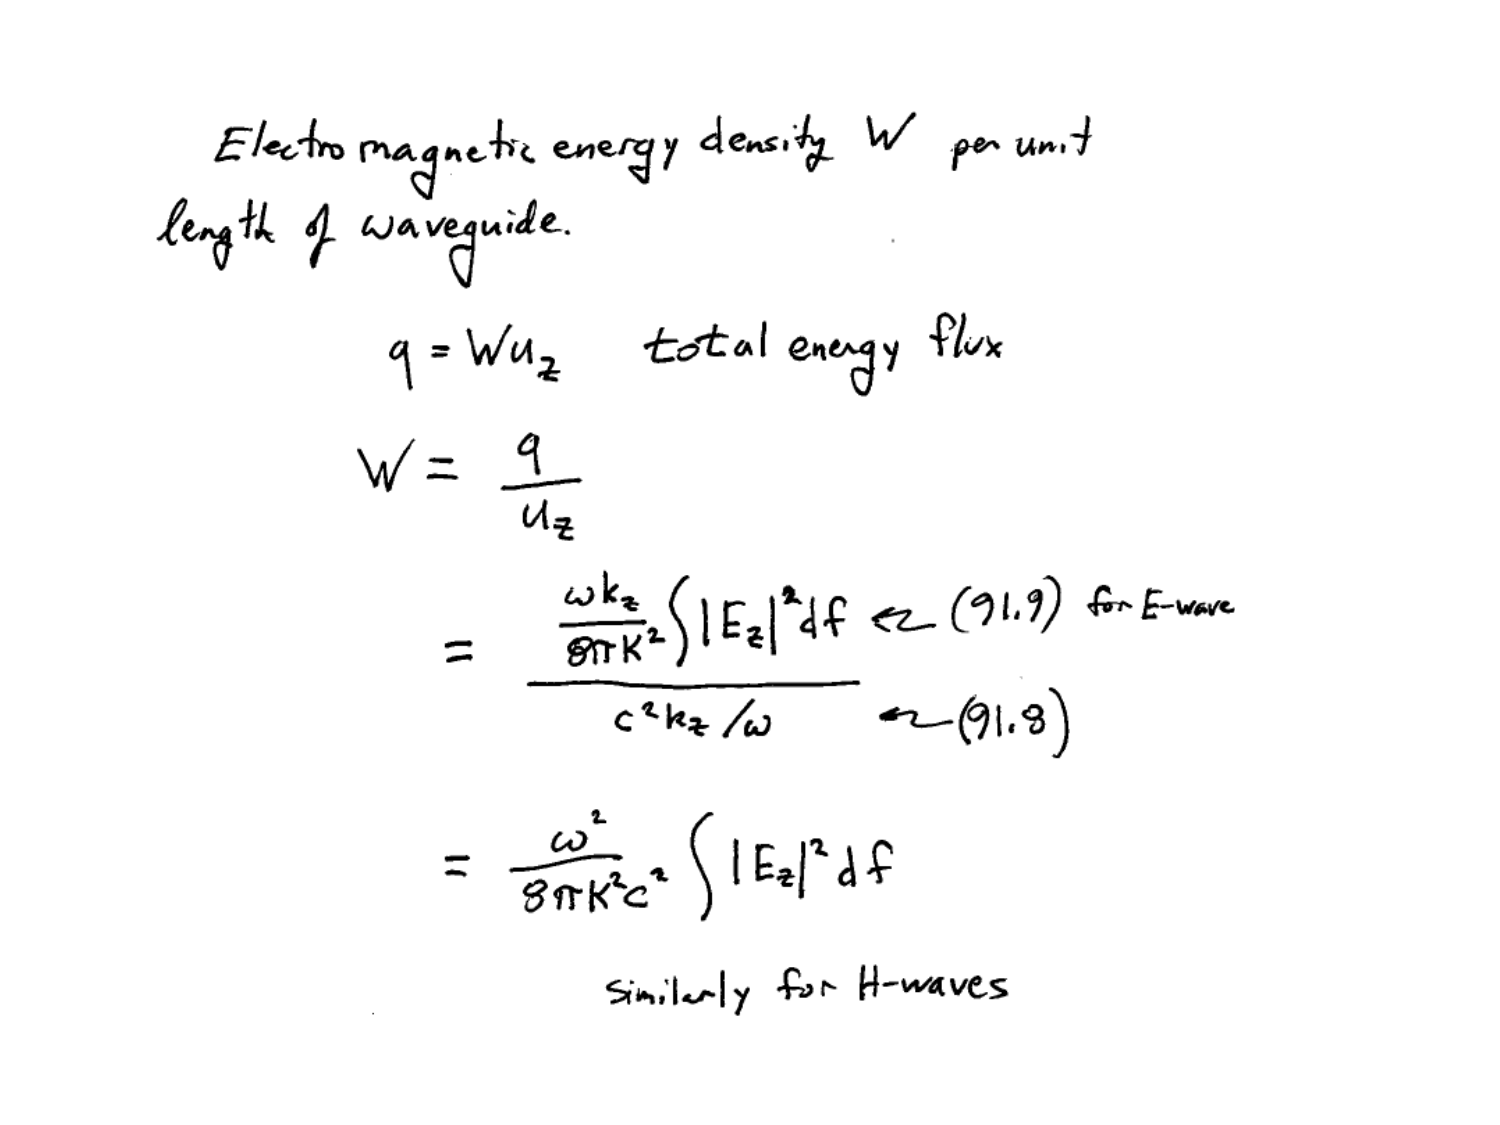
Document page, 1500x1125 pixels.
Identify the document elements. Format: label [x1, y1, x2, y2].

picture [143, 99, 1235, 1026]
